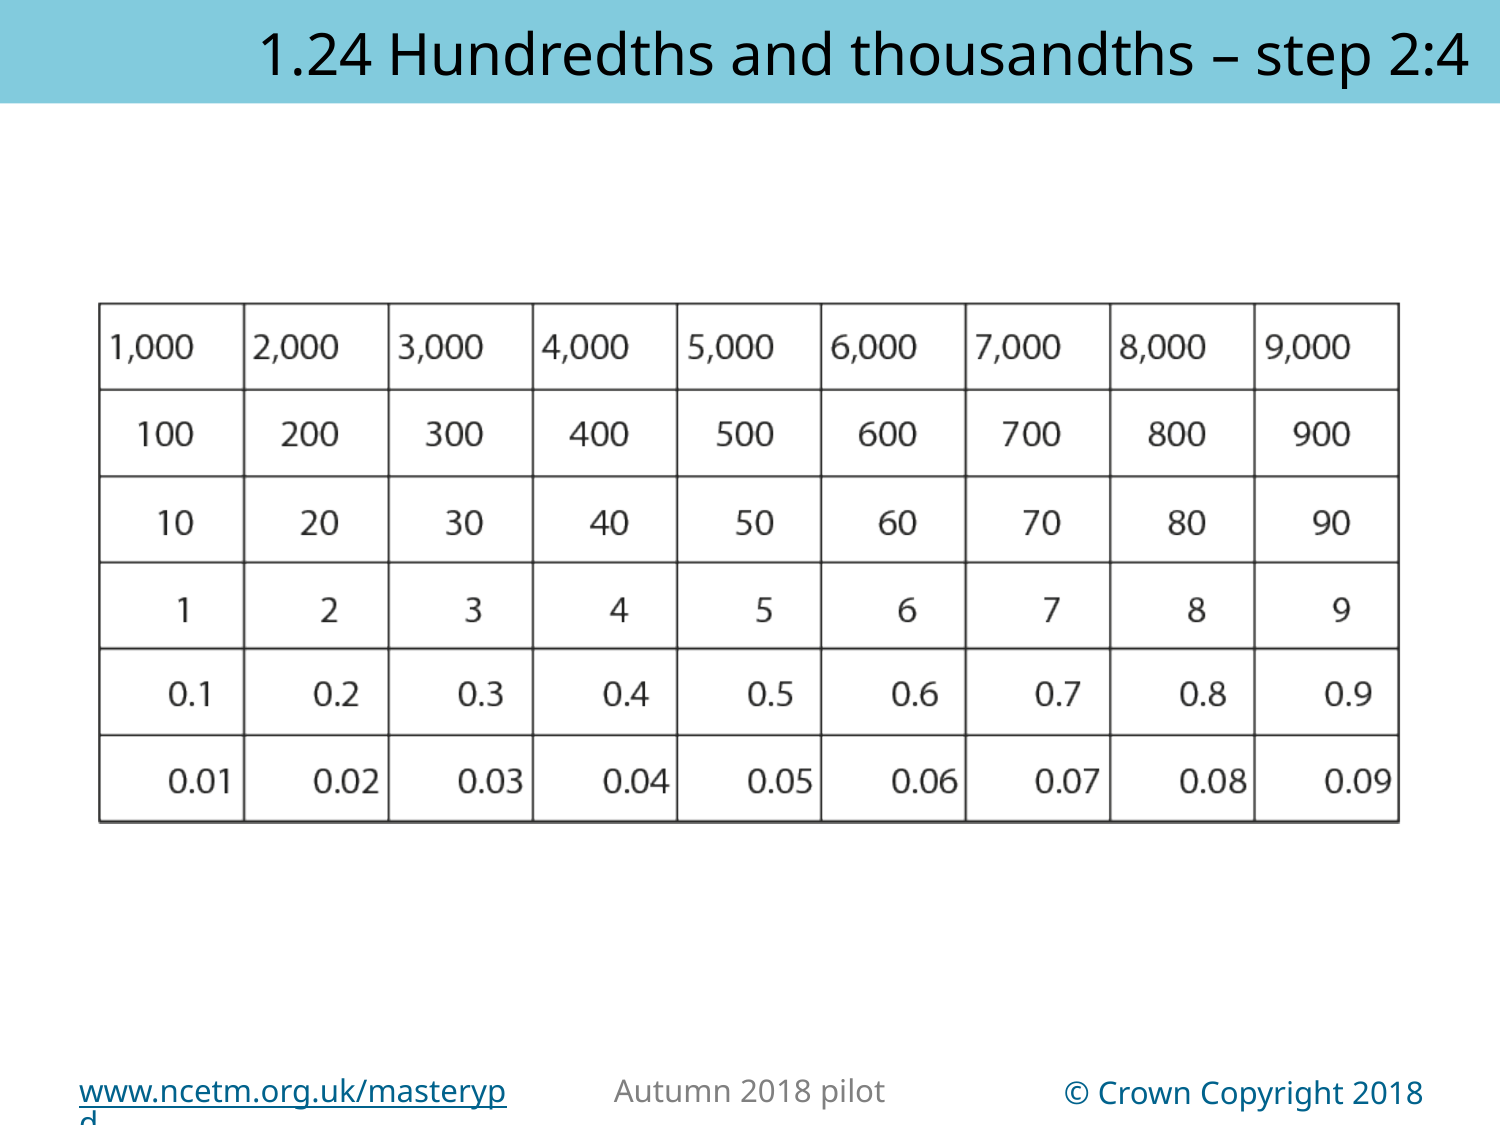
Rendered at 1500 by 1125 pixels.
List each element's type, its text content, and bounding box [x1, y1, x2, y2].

list 1.24 Hundredths and thousandths – step 2:4 [0, 0, 1500, 104]
picture [97, 301, 1402, 824]
